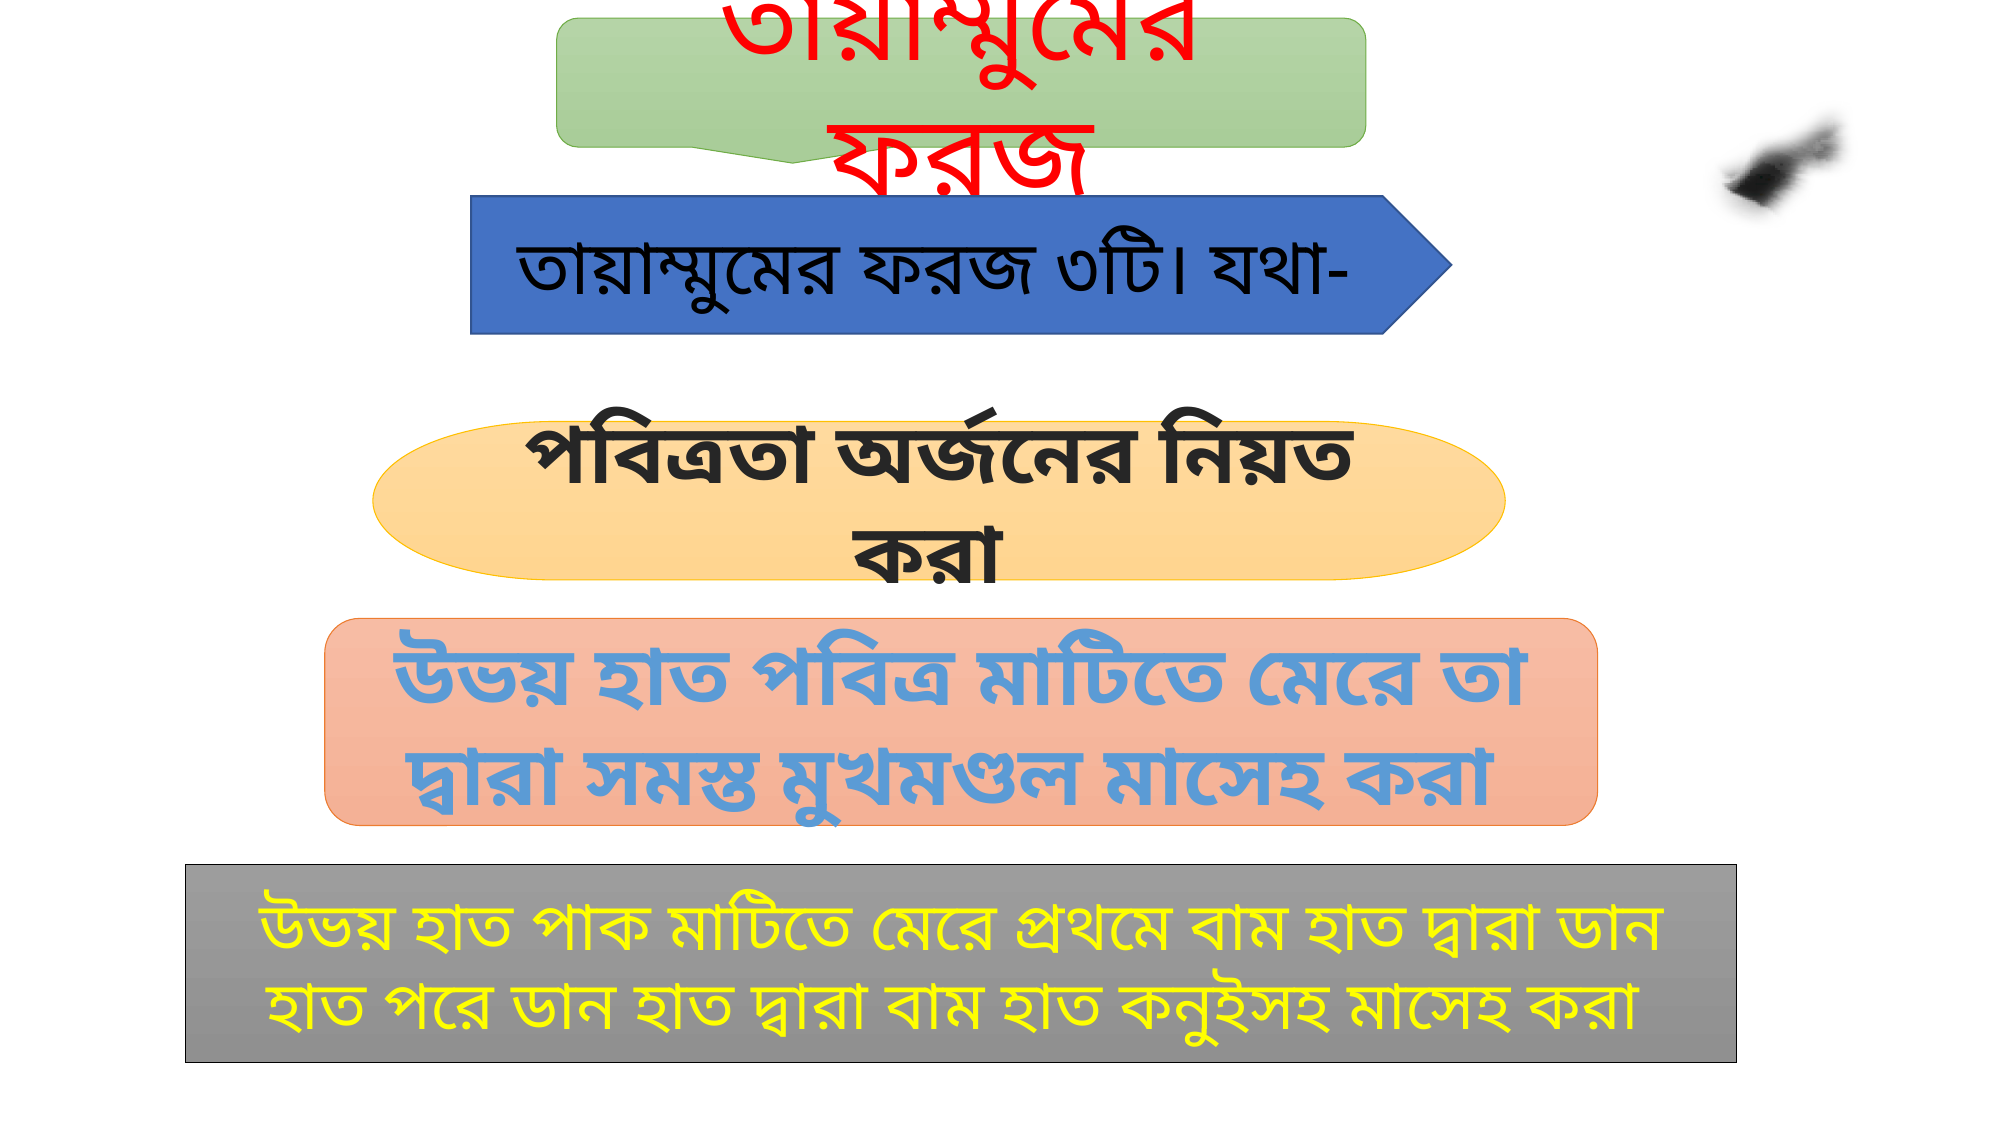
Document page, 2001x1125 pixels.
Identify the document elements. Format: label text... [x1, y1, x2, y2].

text_box তায়াম্মুমের ফরজ ৩টি। যথা- [470, 195, 1453, 335]
picture [1601, 37, 1946, 379]
text_box উভয় হাত পাক মাটিতে মেরে প্রথমে বাম হাত দ্বারা ডান হাত পরে ডান হাত দ্বারা বাম হাত কনুইসহ মাসেহ করা [185, 864, 1737, 1063]
text_box উভয় হাত পবিত্র মাটিতে মেরে তা দ্বারা সমস্ত মুখমণ্ডল মাসেহ করা [324, 617, 1599, 827]
text_box পবিত্রতা অর্জনের নিয়ত করা [372, 420, 1506, 581]
text_box তায়াম্মুমের ফরজ [555, 17, 1367, 164]
